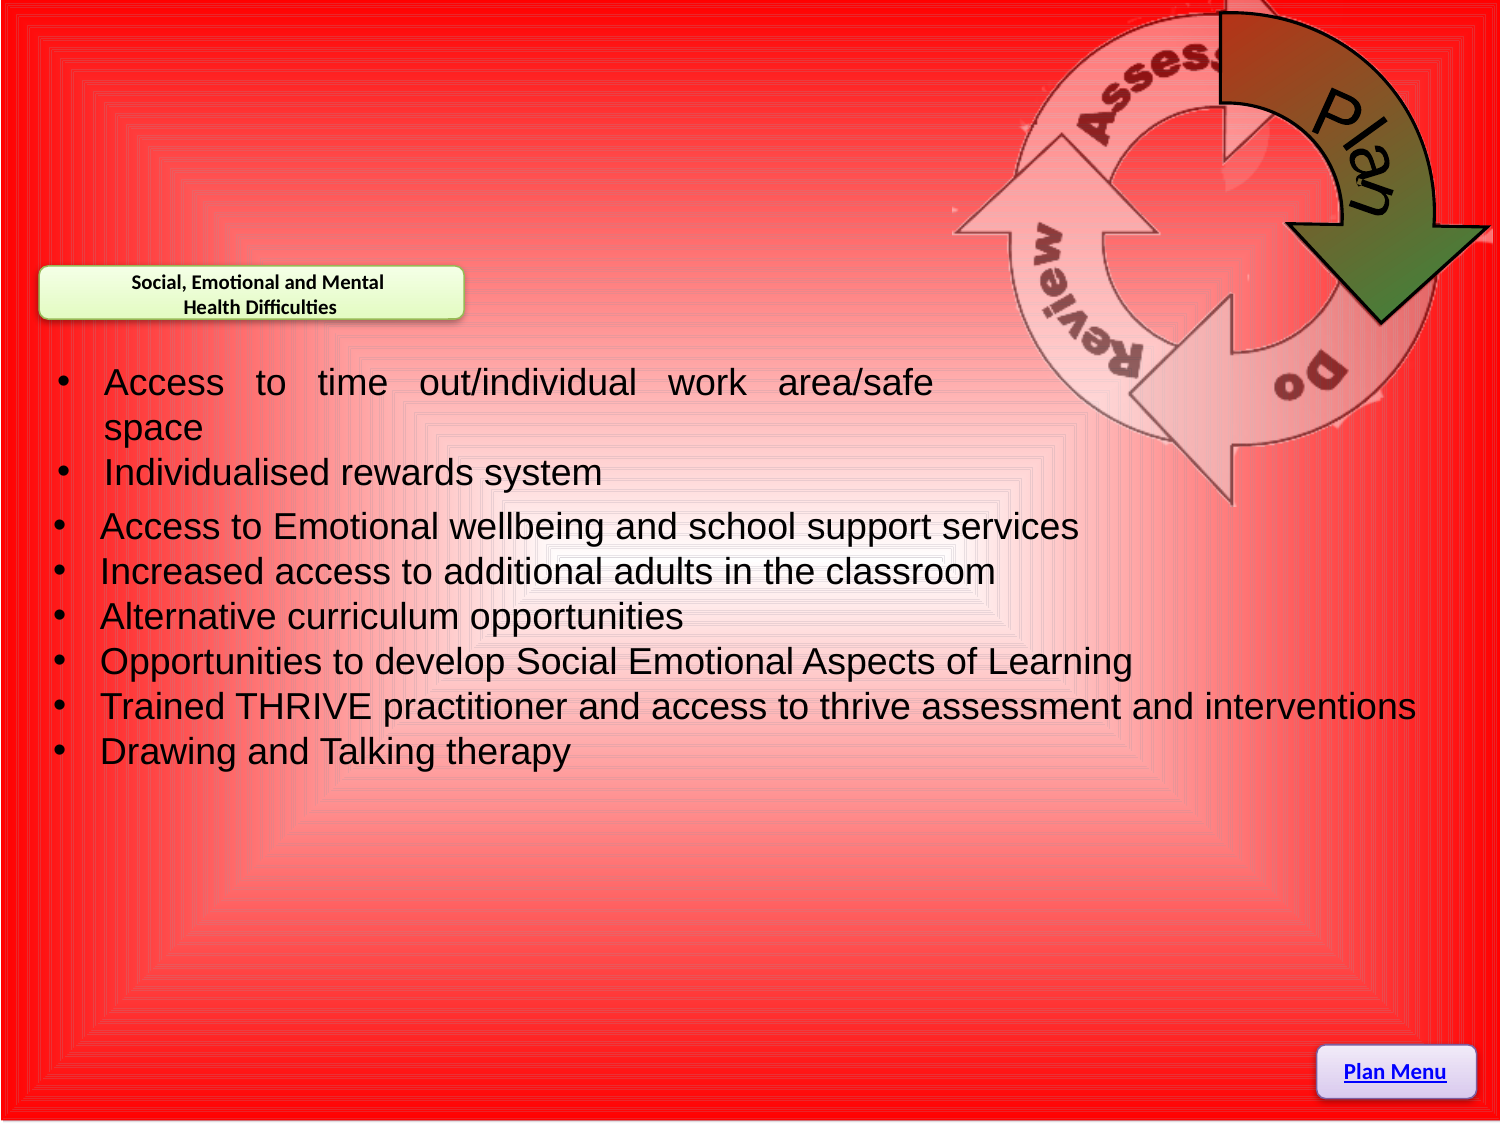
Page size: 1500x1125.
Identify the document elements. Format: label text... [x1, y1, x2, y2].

picture [952, 0, 1493, 508]
text_box [461, 267, 465, 318]
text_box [1316, 1044, 1477, 1099]
text_box [1, 0, 1500, 1121]
text_box Access to time out/individual work area/safe space Individualised rewards system [42, 350, 947, 494]
text_box Social, Emotional and Mental Health Difficulties [59, 261, 461, 326]
text_box [38, 265, 59, 320]
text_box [1002, 16, 1439, 429]
text_box Access to Emotional wellbeing and school support services Increased access to additional adults in the classroom Alternative curriculum opportunities Opportunities to develop Social Emotional Aspects of Learning Trained THRIVE practitioner and access to thrive assessment and interventions Drawing and Talking therapy [38, 494, 1454, 1045]
